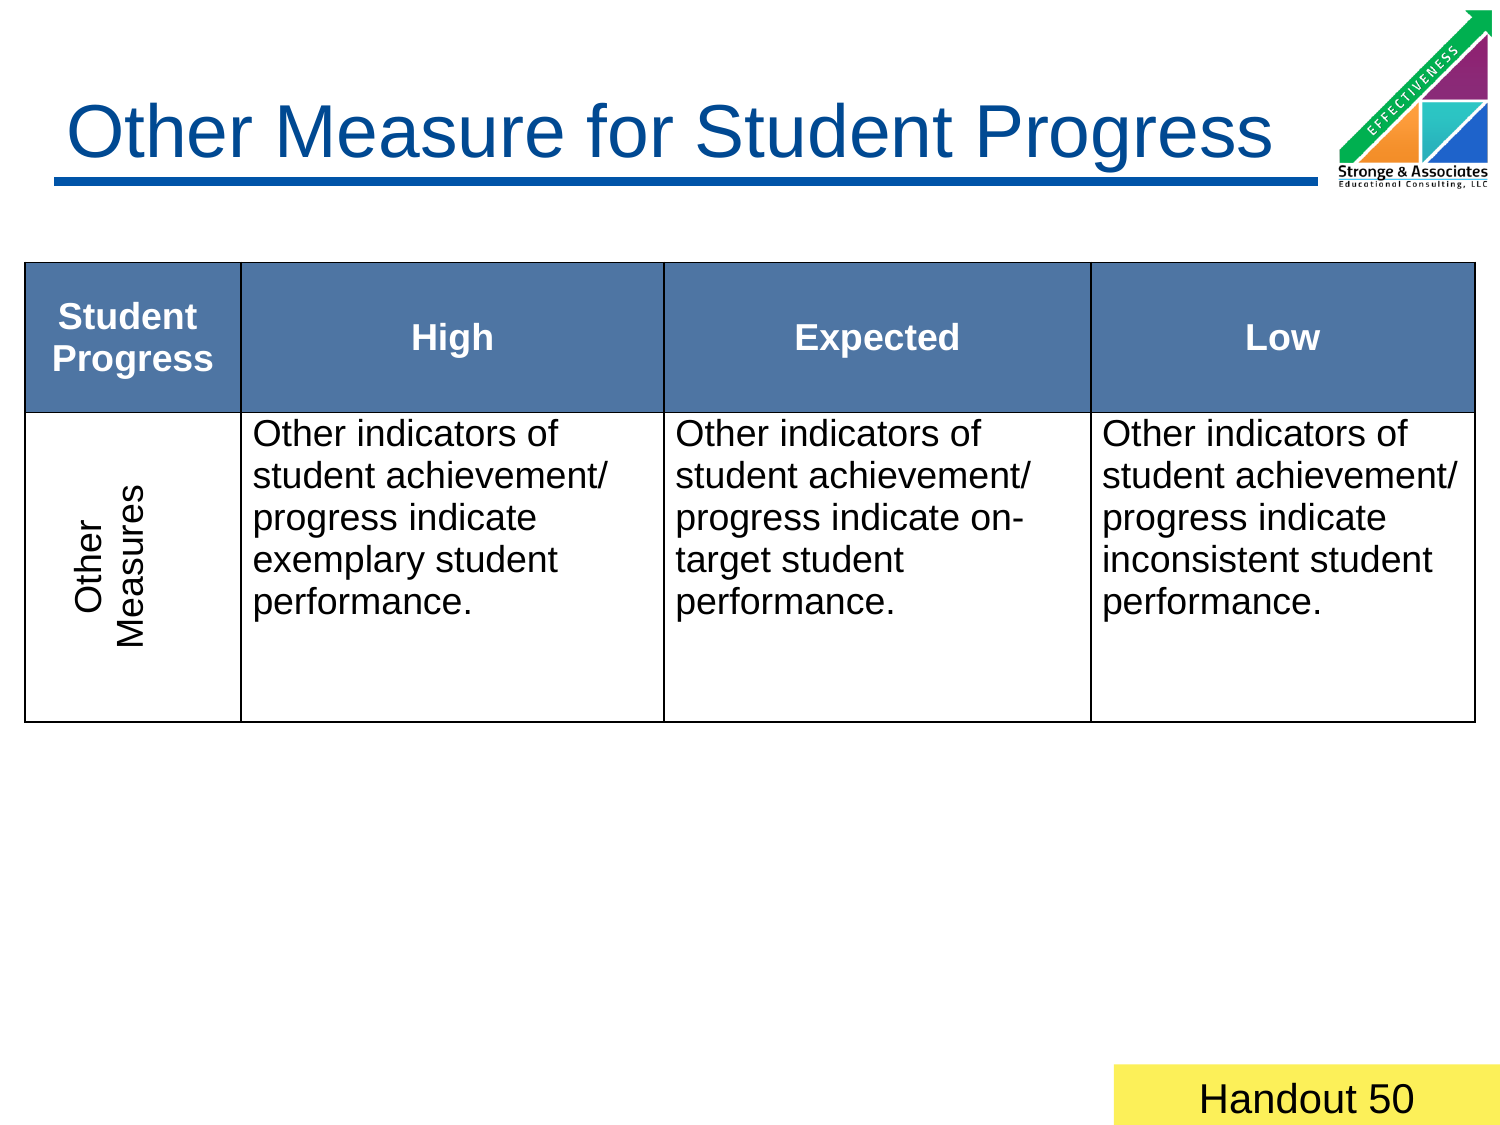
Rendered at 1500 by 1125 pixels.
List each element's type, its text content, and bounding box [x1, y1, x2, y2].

picture [1337, 180, 1492, 189]
title Other Measure for Student Progress [51, 0, 1500, 180]
table_cell Other Measures [26, 413, 240, 721]
table_header Student Progress [26, 263, 240, 412]
table_cell Other indicators of student achievement/ progress indicate inconsistent student performance. [1092, 413, 1474, 721]
table_cell Other indicators of student achievement/ progress indicate exemplary student performance. [242, 413, 663, 721]
table_header High [242, 263, 663, 412]
text_box Handout 50 [1113, 1064, 1500, 1125]
table_header Low [1092, 263, 1474, 412]
table_cell Other indicators of student achievement/ progress indicate on-target student performance. [665, 413, 1090, 721]
table_header Expected [665, 263, 1090, 412]
